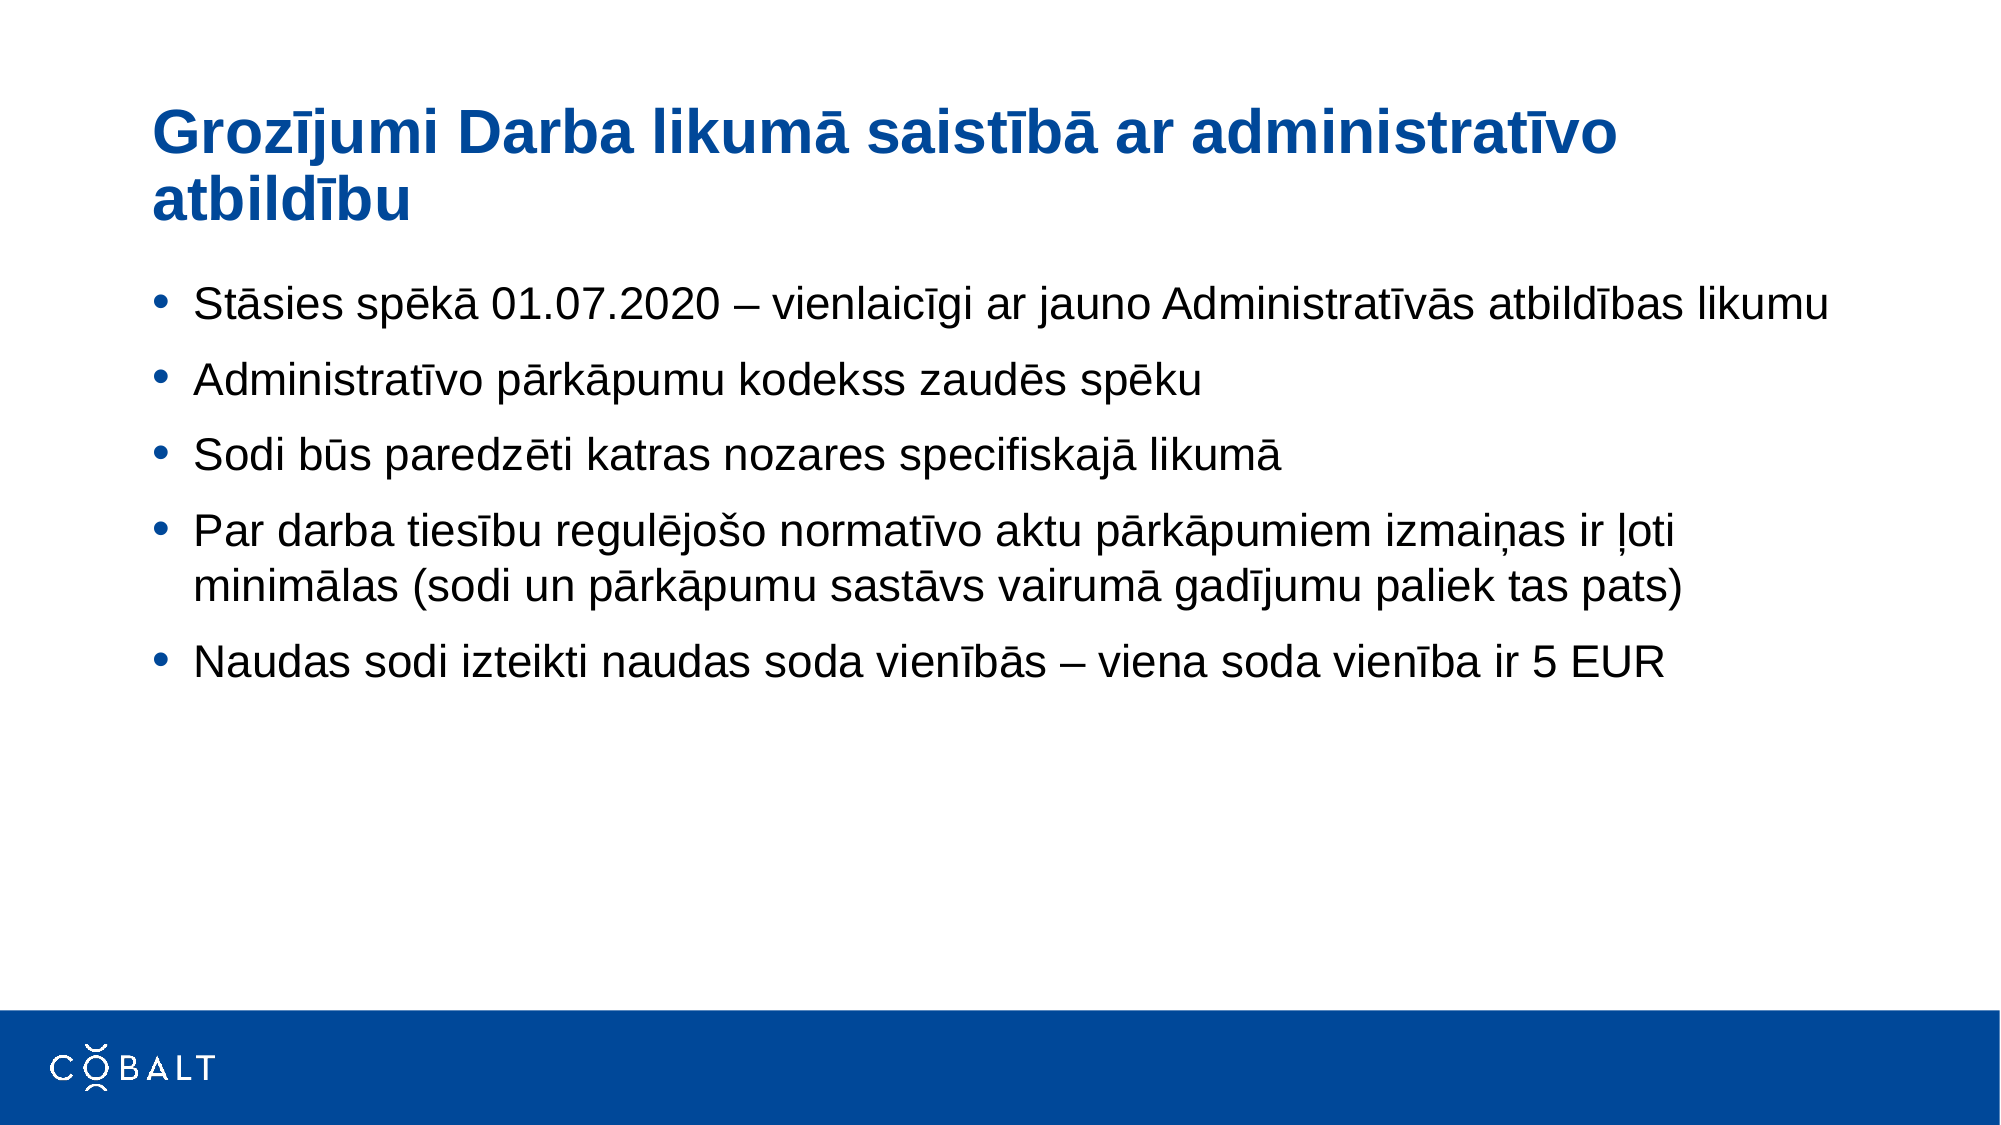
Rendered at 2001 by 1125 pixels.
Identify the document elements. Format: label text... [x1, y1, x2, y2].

title Grozījumi Darba likumā saistībā ar administratīvo atbildību [137, 88, 1863, 246]
picture [50, 1044, 215, 1091]
list Stāsies spēkā 01.07.2020 – vienlaicīgi ar jauno Administratīvās atbildības likumu Administratīvo pārkāpumu kodekss zaudēs spēku Sodi būs paredzēti katras nozares specifiskajā likumā Par darba tiesību regulējošo normatīvo aktu pārkāpumiem izmaiņas ir ļoti minimālas (sodi un pārkāpumu sastāvs vairumā gadījumu paliek tas pats) Naudas sodi izteikti naudas soda vienībās – viena soda vienība ir 5 EUR [137, 265, 1863, 1007]
